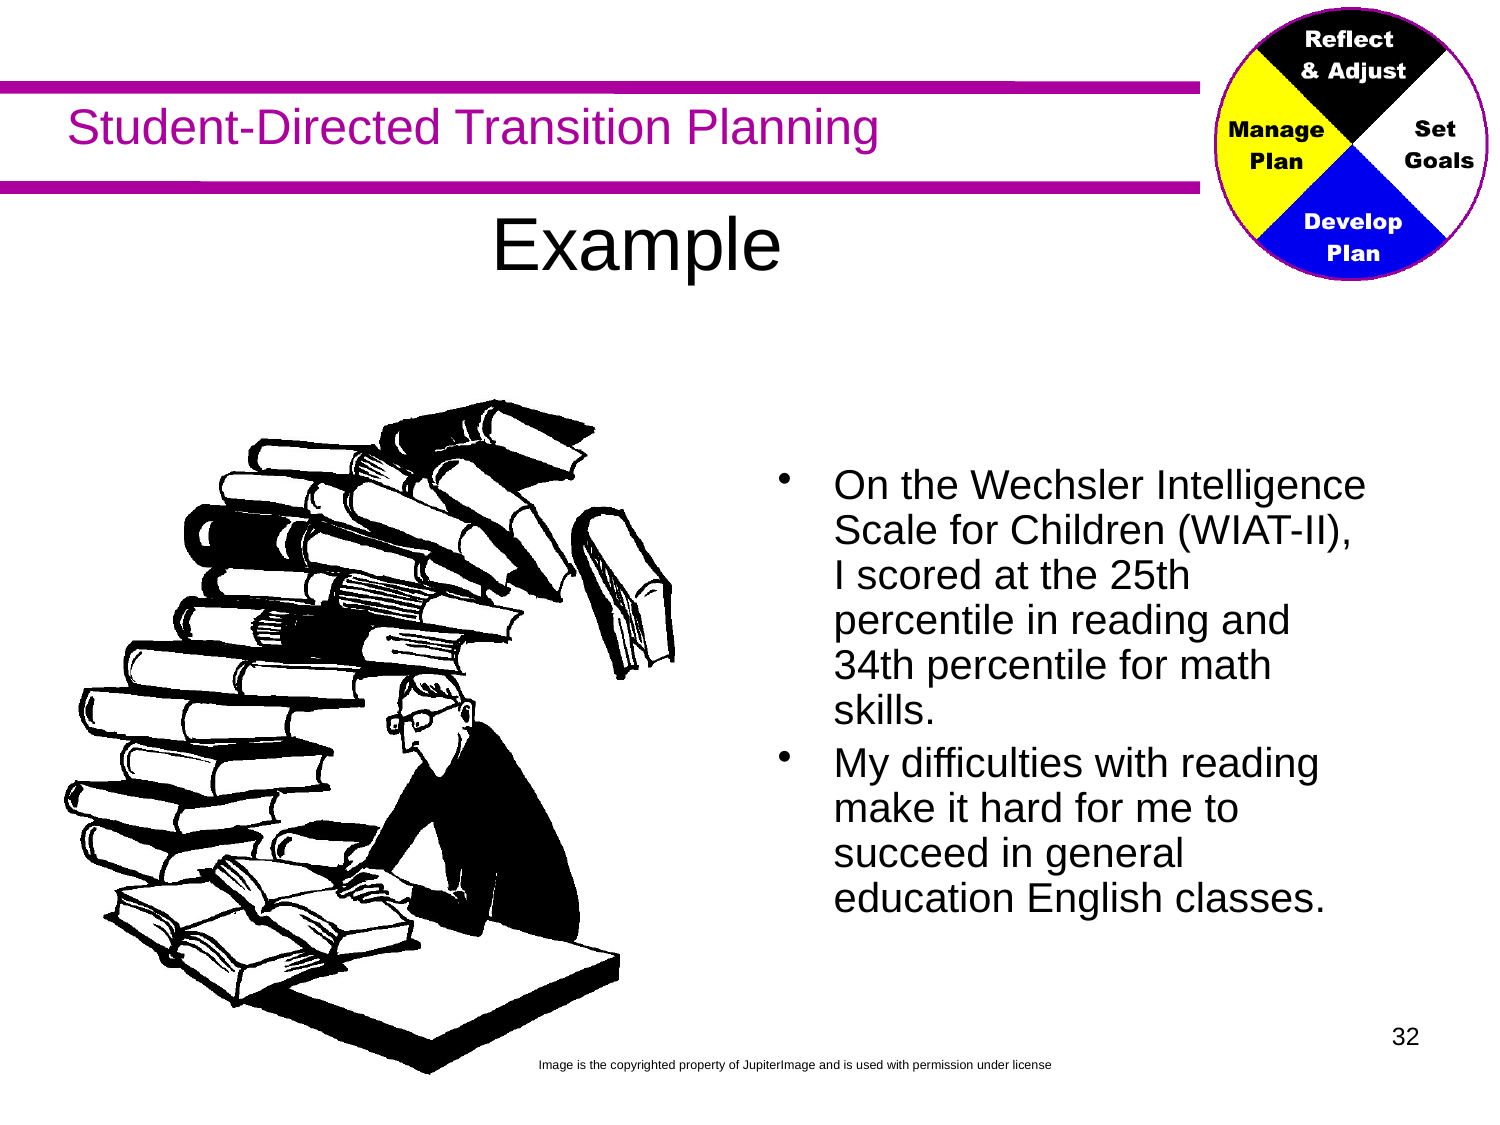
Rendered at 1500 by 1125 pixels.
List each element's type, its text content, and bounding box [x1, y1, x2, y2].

text_box 32 [1377, 1013, 1435, 1059]
title Example [0, 187, 1275, 313]
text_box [62, 399, 675, 1076]
list On the Wechsler Intelligence Scale for Children (WIAT-II), I scored at the 25th percentile in reading and 34th percentile for math skills. My difficulties with reading make it hard for me to succeed in general education English classes. [762, 387, 1388, 1000]
picture [1199, 0, 1500, 290]
text_box Image is the copyrighted property of JupiterImage and is used with permission under license [679, 1049, 1067, 1080]
